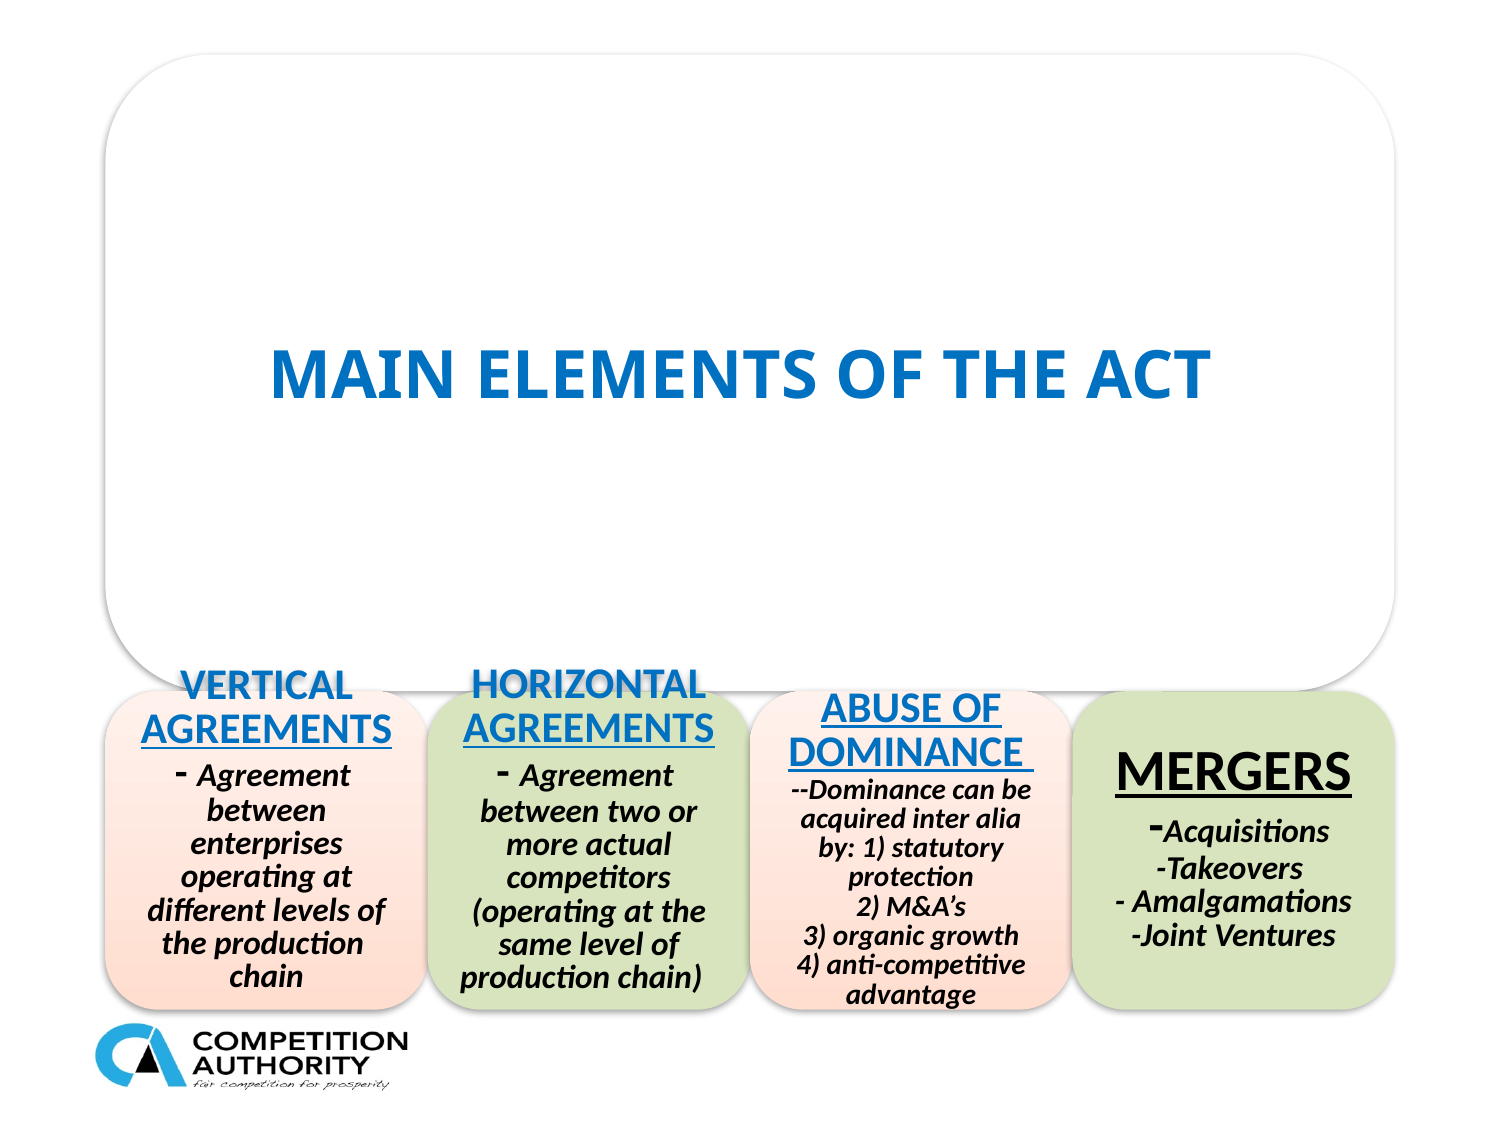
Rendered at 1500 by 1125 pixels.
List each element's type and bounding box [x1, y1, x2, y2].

text_box [105, 54, 1395, 1010]
picture [93, 1021, 411, 1102]
